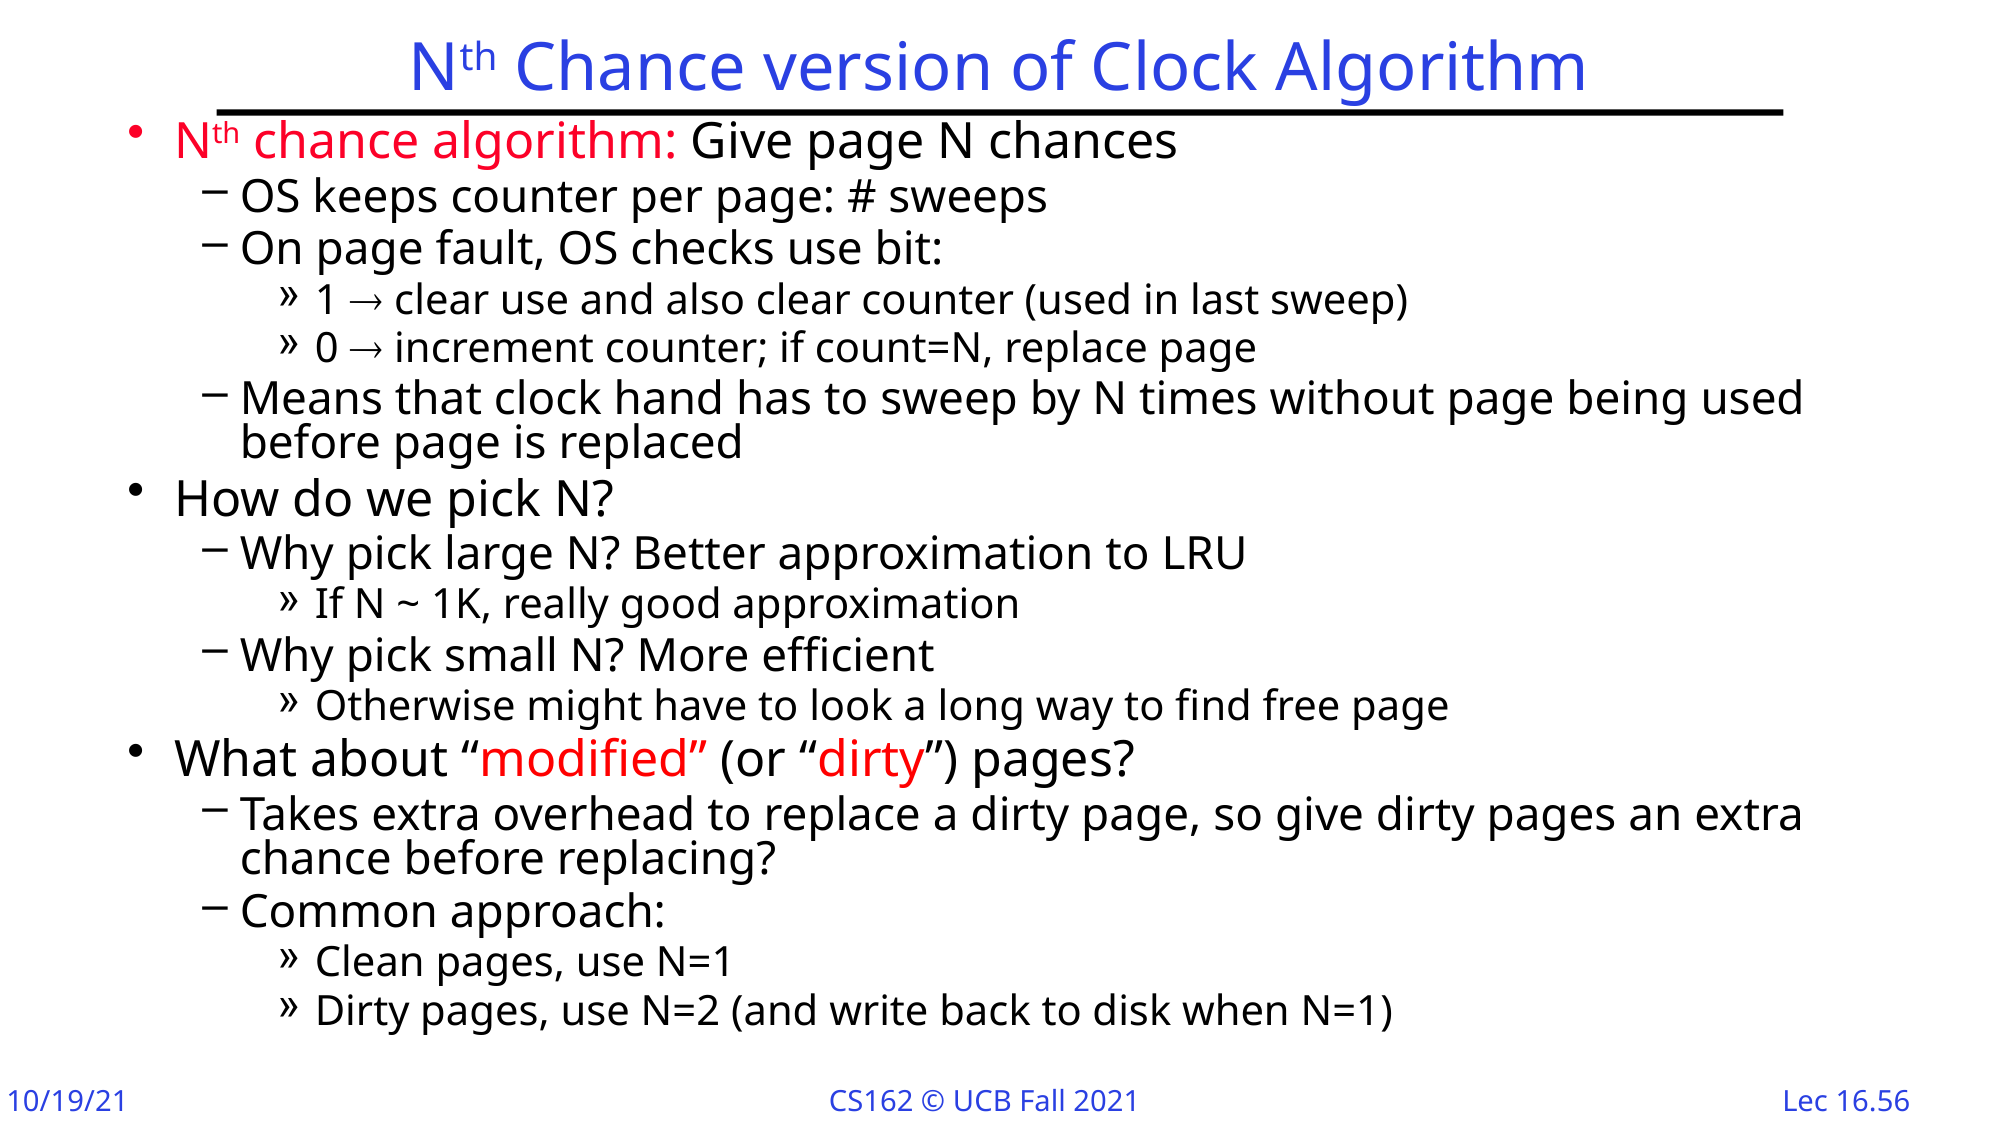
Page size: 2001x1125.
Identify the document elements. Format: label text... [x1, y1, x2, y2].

list Nth chance algorithm: Give page N chances OS keeps counter per page: # sweeps On page fault, OS checks use bit: 1  clear use and also clear counter (used in last sweep) 0  increment counter; if count=N, replace page Means that clock hand has to sweep by N times without page being used before page is replaced How do we pick N? Why pick large N? Better approximation to LRU If N ~ 1K, really good approximation Why pick small N? More efficient Otherwise might have to look a long way to find free page What about “modified” (or “dirty”) pages? Takes extra overhead to replace a dirty page, so give dirty pages an extra chance before replacing? Common approach: Clean pages, use N=1 Dirty pages, use N=2 (and write back to disk when N=1) [112, 112, 1913, 1100]
title Nth Chance version of Clock Algorithm [216, 24, 1784, 112]
